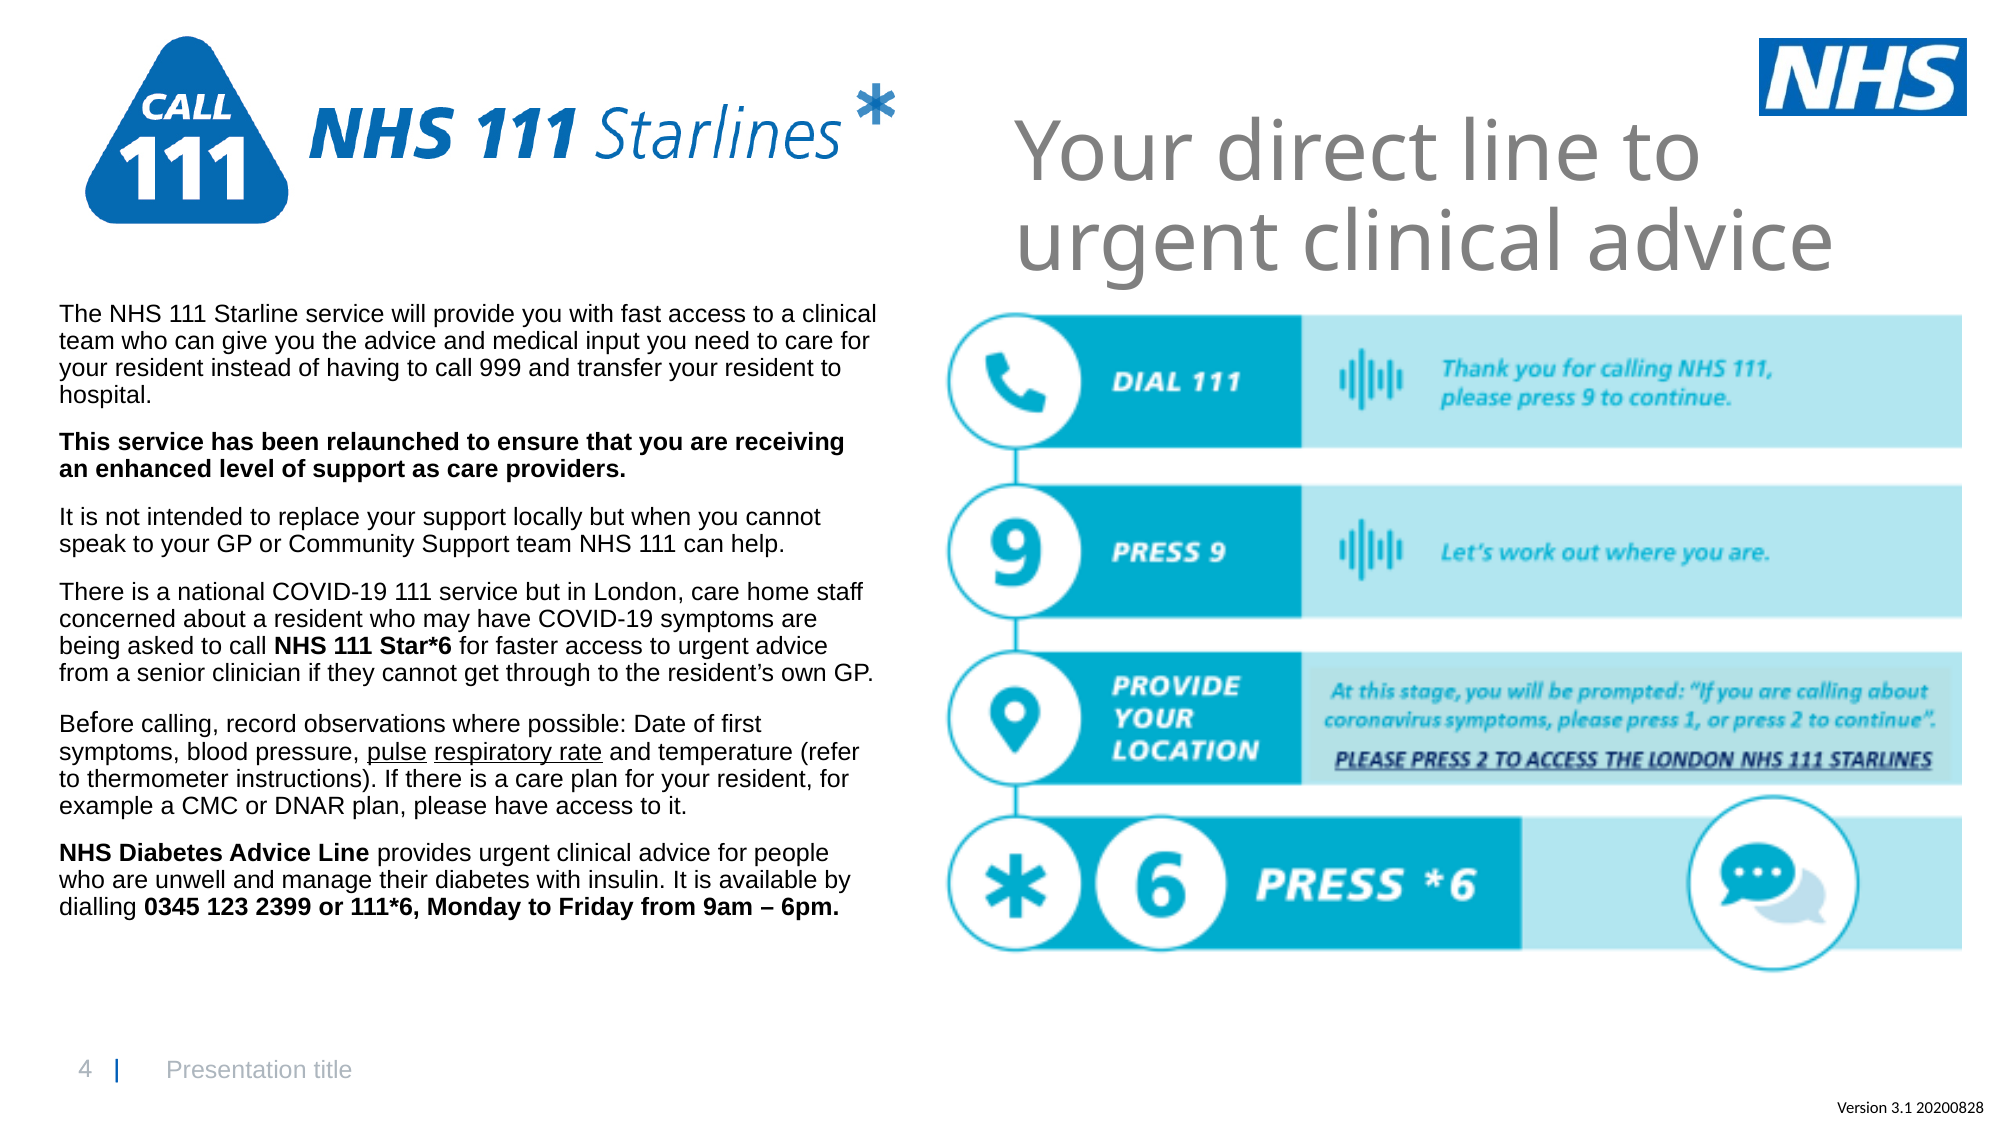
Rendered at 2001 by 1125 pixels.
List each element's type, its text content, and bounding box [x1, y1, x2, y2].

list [894, 302, 1962, 983]
picture [1759, 38, 1967, 100]
footer Presentation title [151, 1038, 1403, 1099]
text_box The NHS 111 Starline service will provide you with fast access to a clinical team who can give you the advice and medical input you need to care for your resident instead of having to call 999 and transfer your resident to hospital. This service has been relaunched to ensure that you are receiving an enhanced level of support as care providers. It is not intended to replace your support locally but when you cannot speak to your GP or Community Support team NHS 111 can help. There is a national COVID-19 111 service but in London, care home staff concerned about a resident who may have COVID-19 symptoms are being asked to call NHS 111 Star*6 for faster access to urgent advice from a senior clinician if they cannot get through to the resident’s own GP. Before calling, record observations where possible: Date of first symptoms, blood pressure, pulse respiratory rate and temperature (refer to thermometer instructions). If there is a care plan for your resident, for example a CMC or DNAR plan, please have access to it. NHS Diabetes Advice Line provides urgent clinical advice for people who are unwell and manage their diabetes with insulin. It is available by dialling 0345 123 2399 or 111*6, Monday to Friday from 9am – 6pm. [44, 293, 895, 1039]
text_box Your direct line to urgent clinical advice [999, 100, 2000, 352]
picture [81, 32, 895, 227]
text_box Version 3.1 20200828 [1822, 1089, 2000, 1125]
